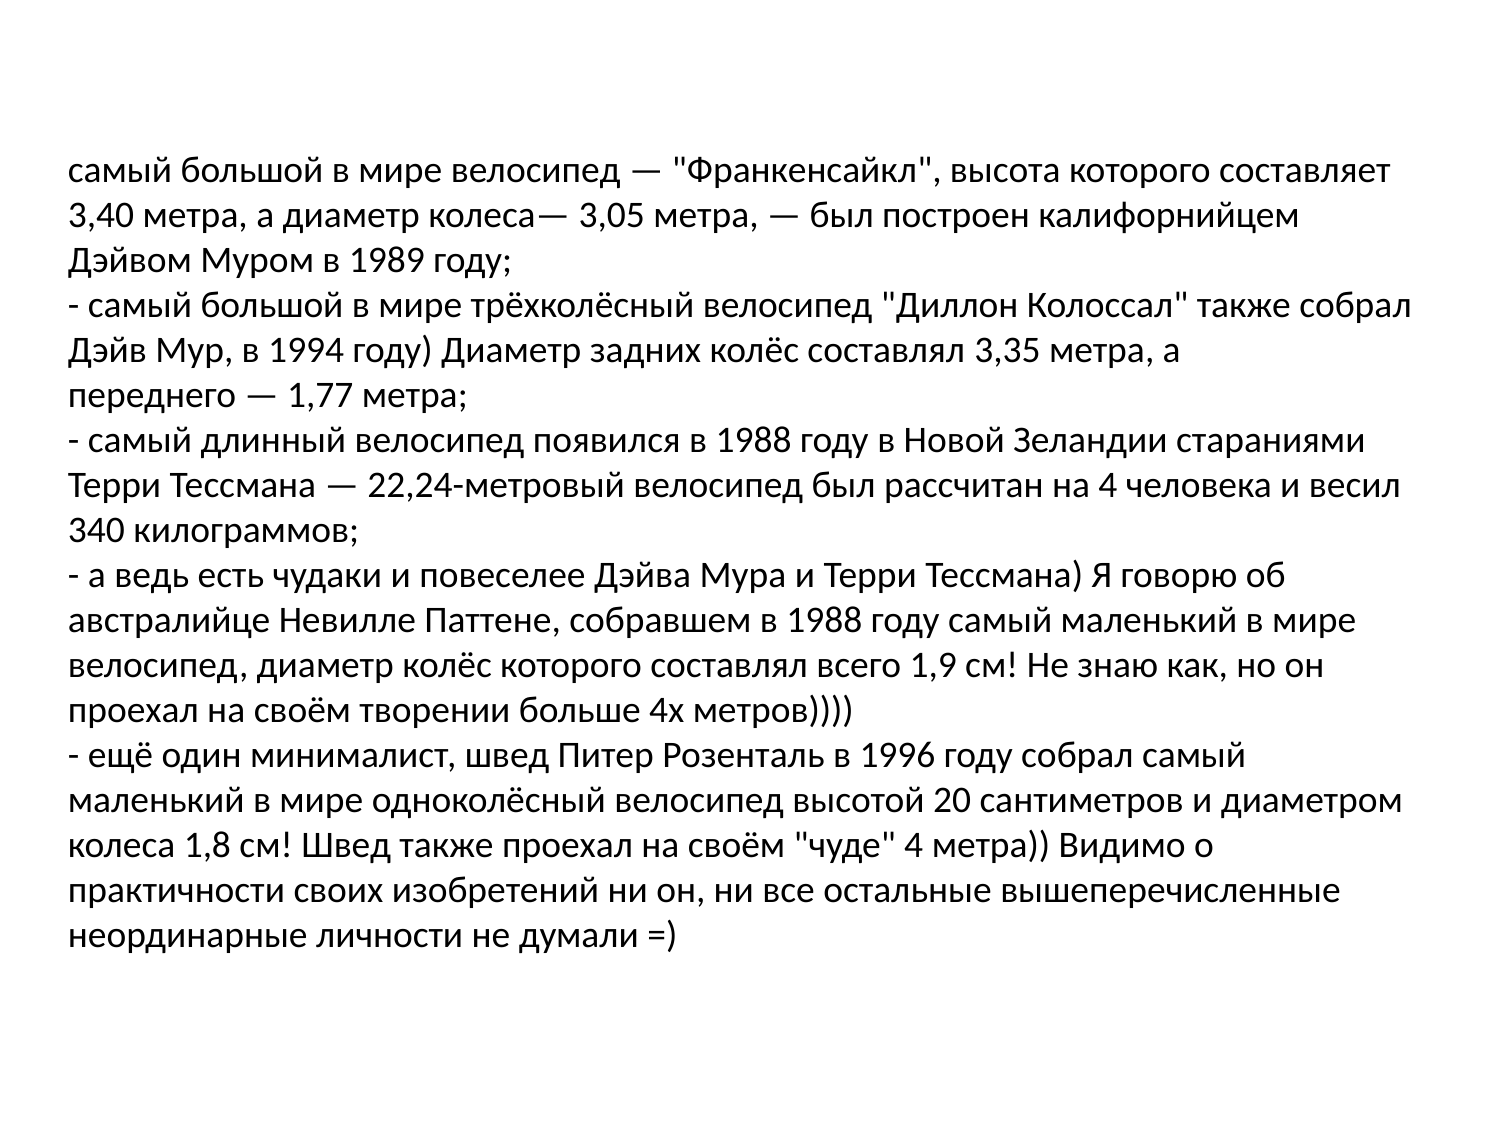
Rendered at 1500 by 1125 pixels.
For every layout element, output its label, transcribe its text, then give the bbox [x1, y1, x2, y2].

text_box самый большой в мире велосипед — "Франкенсайкл", высота которого составляет 3,40 метра, а диаметр колеса— 3,05 метра, — был построен калифорнийцем Дэйвом Муром в 1989 году; - самый большой в мире трёхколёсный велосипед "Диллон Колоссал" также собрал Дэйв Мур, в 1994 году) Диаметр задних колёс составлял 3,35 метра, а переднего — 1,77 метра; - самый длинный велосипед появился в 1988 году в Новой Зеландии стараниями Терри Тессмана — 22,24-метровый велосипед был рассчитан на 4 человека и весил 340 килограммов; - а ведь есть чудаки и повеселее Дэйва Мура и Терри Тессмана) Я говорю об австралийце Невилле Паттене, собравшем в 1988 году самый маленький в мире велосипед, диаметр колёс которого составлял всего 1,9 см! Не знаю как, но он проехал на своём творении больше 4х метров)))) - ещё один минималист, швед Питер Розенталь в 1996 году собрал самый маленький в мире одноколёсный велосипед высотой 20 сантиметров и диаметром колеса 1,8 см! Швед также проехал на своём "чуде" 4 метра)) Видимо о практичности своих изобретений ни он, ни все остальные вышеперечисленные неординарные личности не думали =) [53, 137, 1436, 962]
